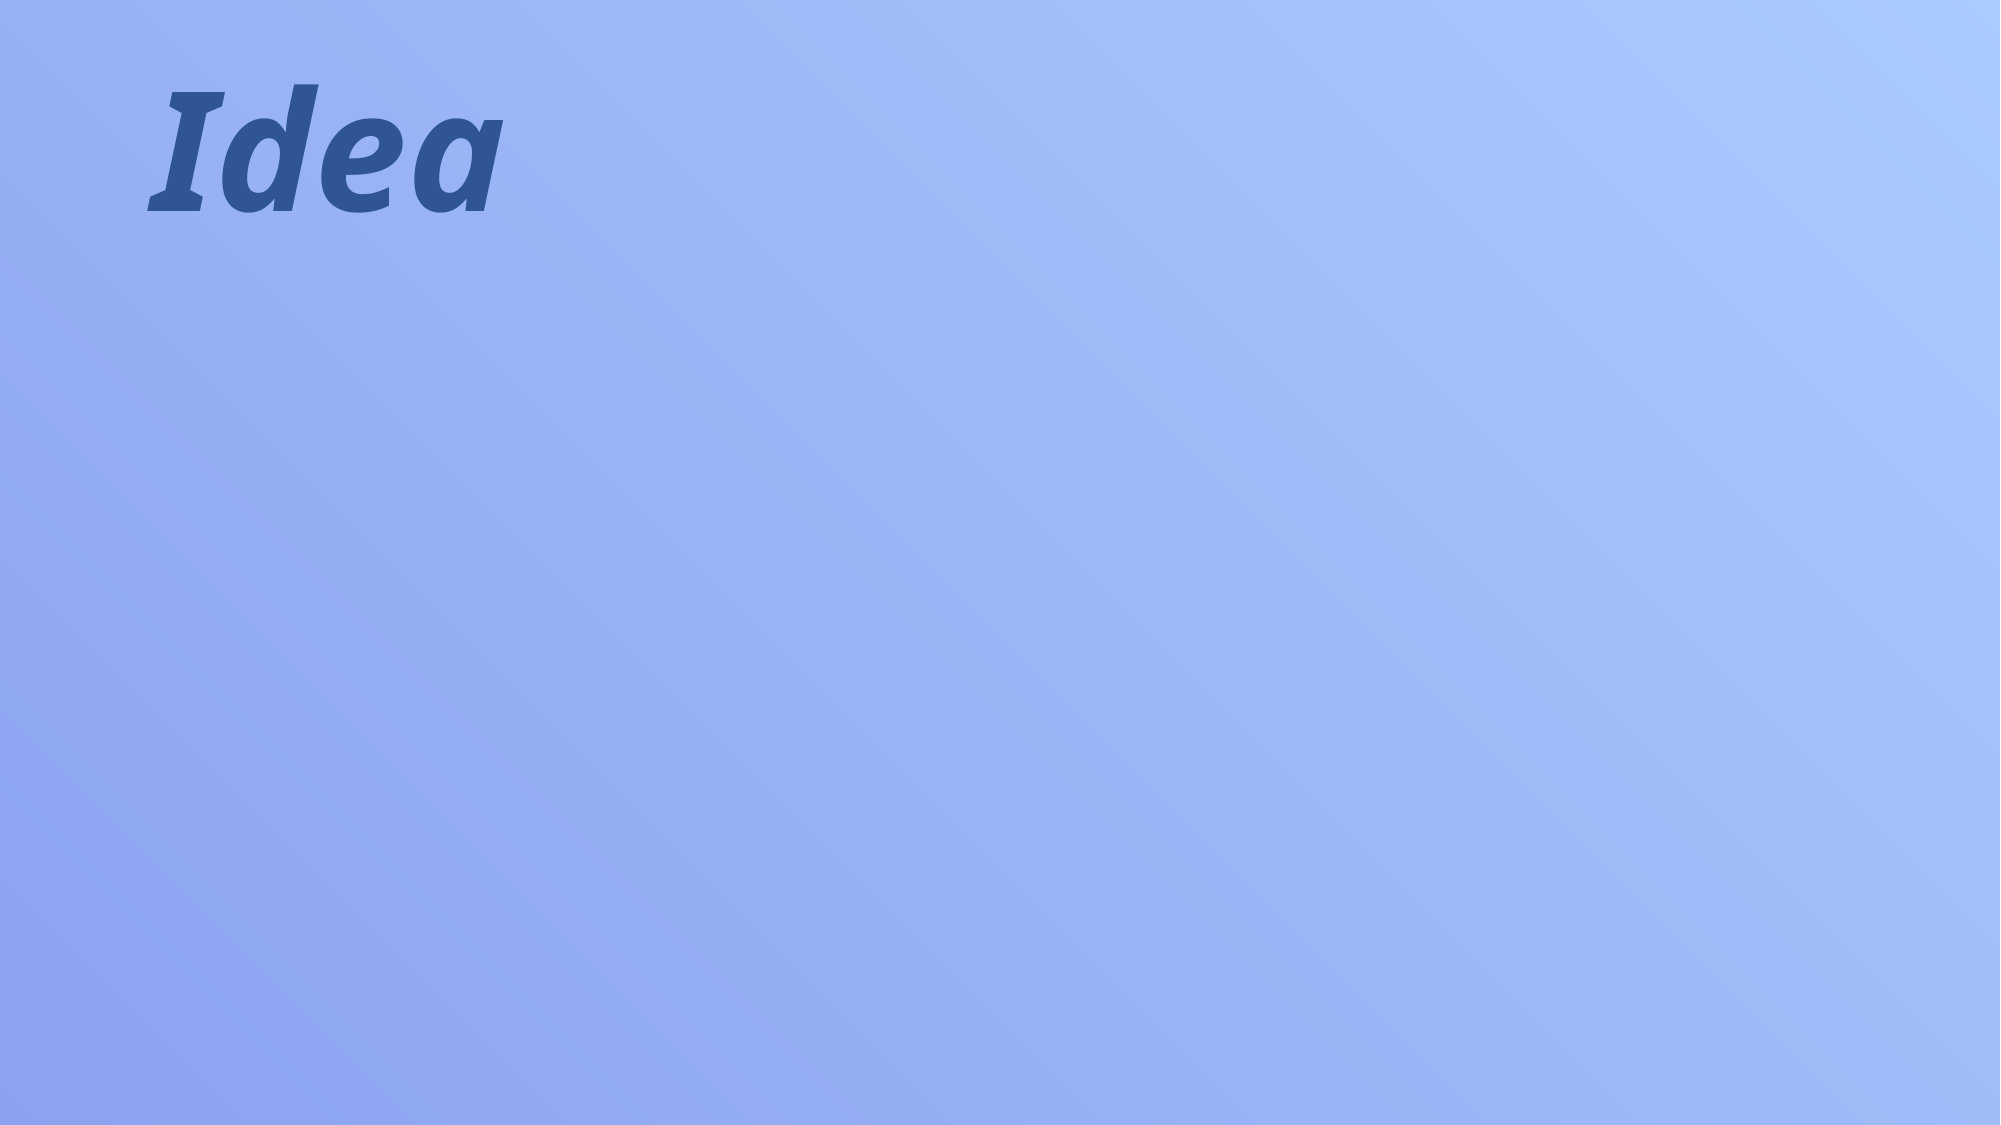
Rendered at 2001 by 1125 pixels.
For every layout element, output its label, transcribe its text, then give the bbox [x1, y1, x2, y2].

title Idea [137, 59, 1863, 278]
